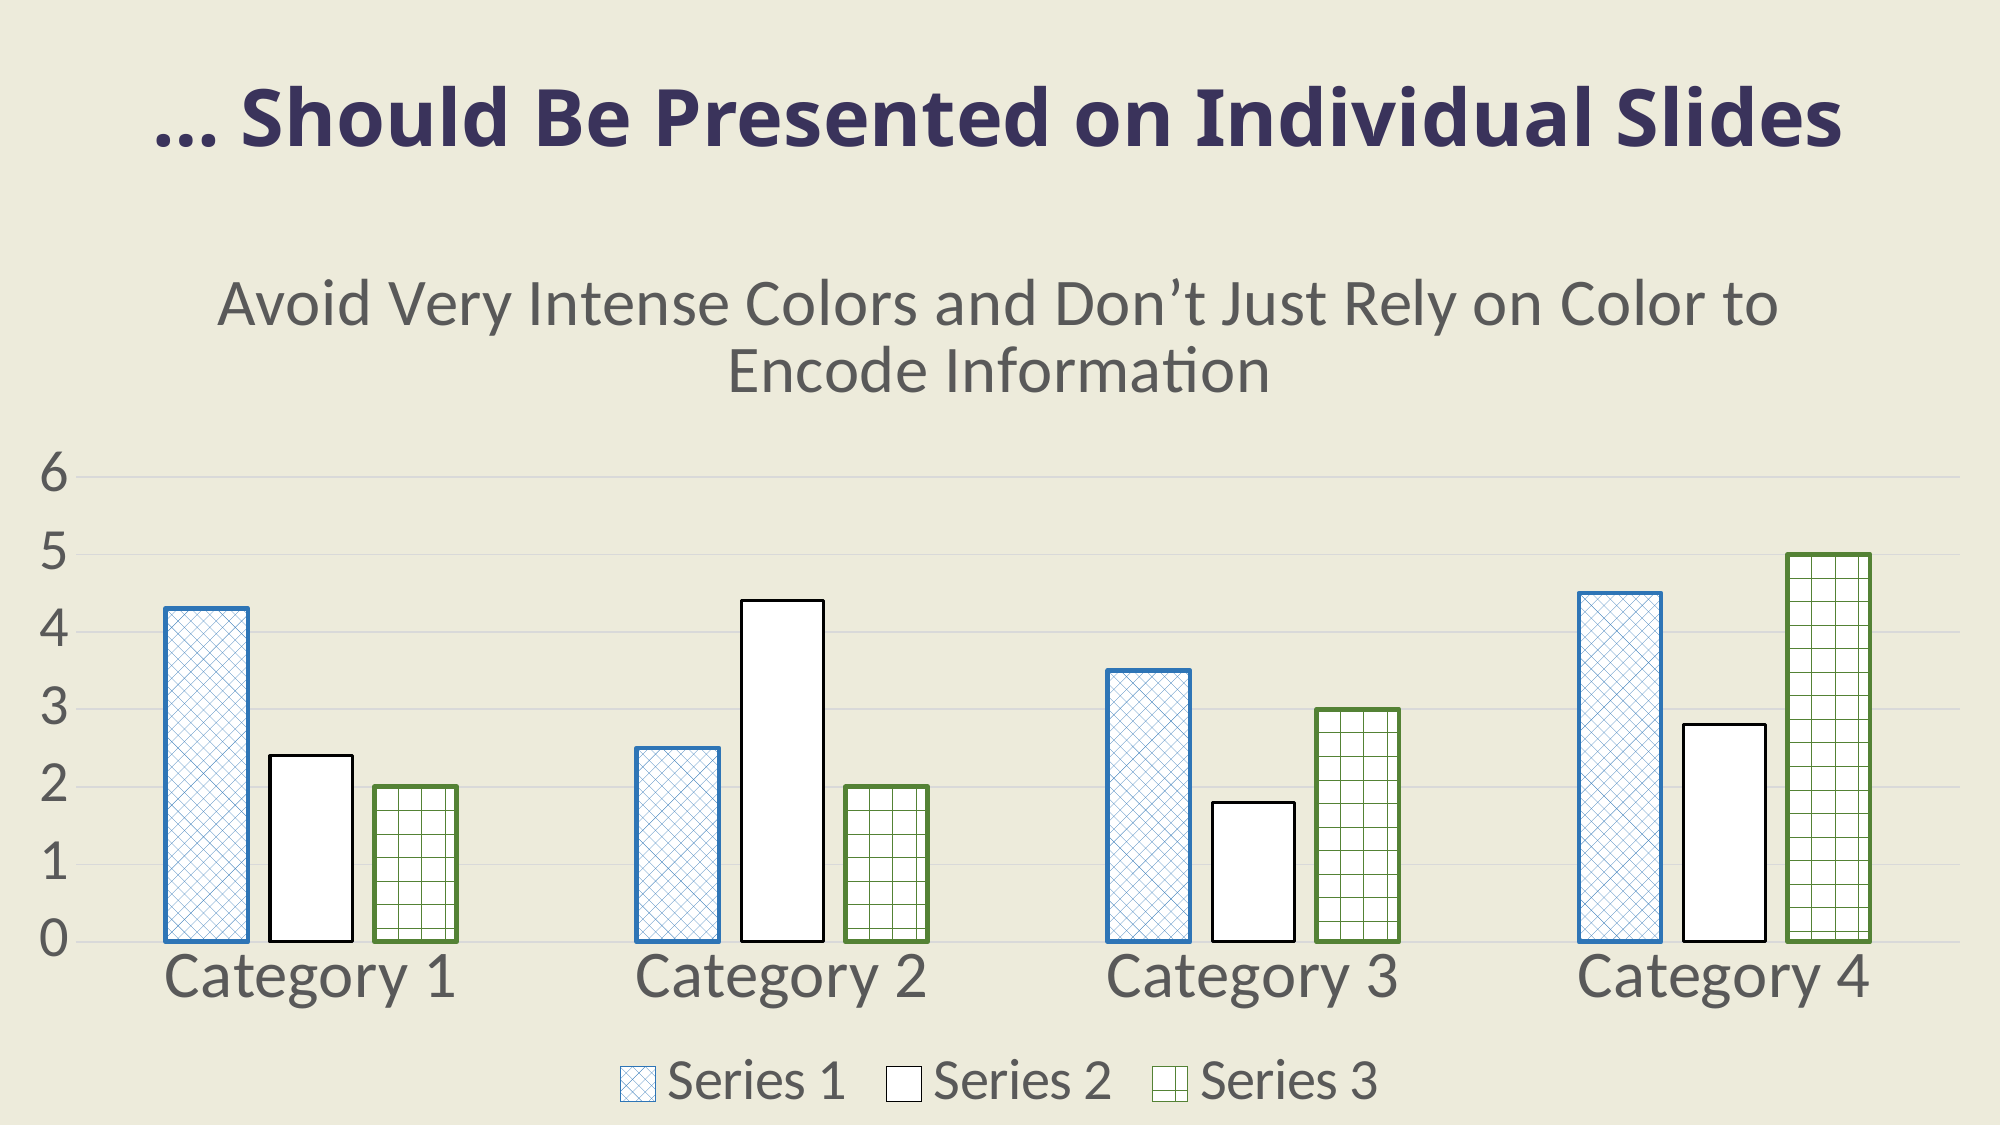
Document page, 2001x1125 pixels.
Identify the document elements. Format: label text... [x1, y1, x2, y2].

title … Should Be Presented on Individual Slides [137, 59, 1863, 229]
chart [0, 229, 2000, 1125]
